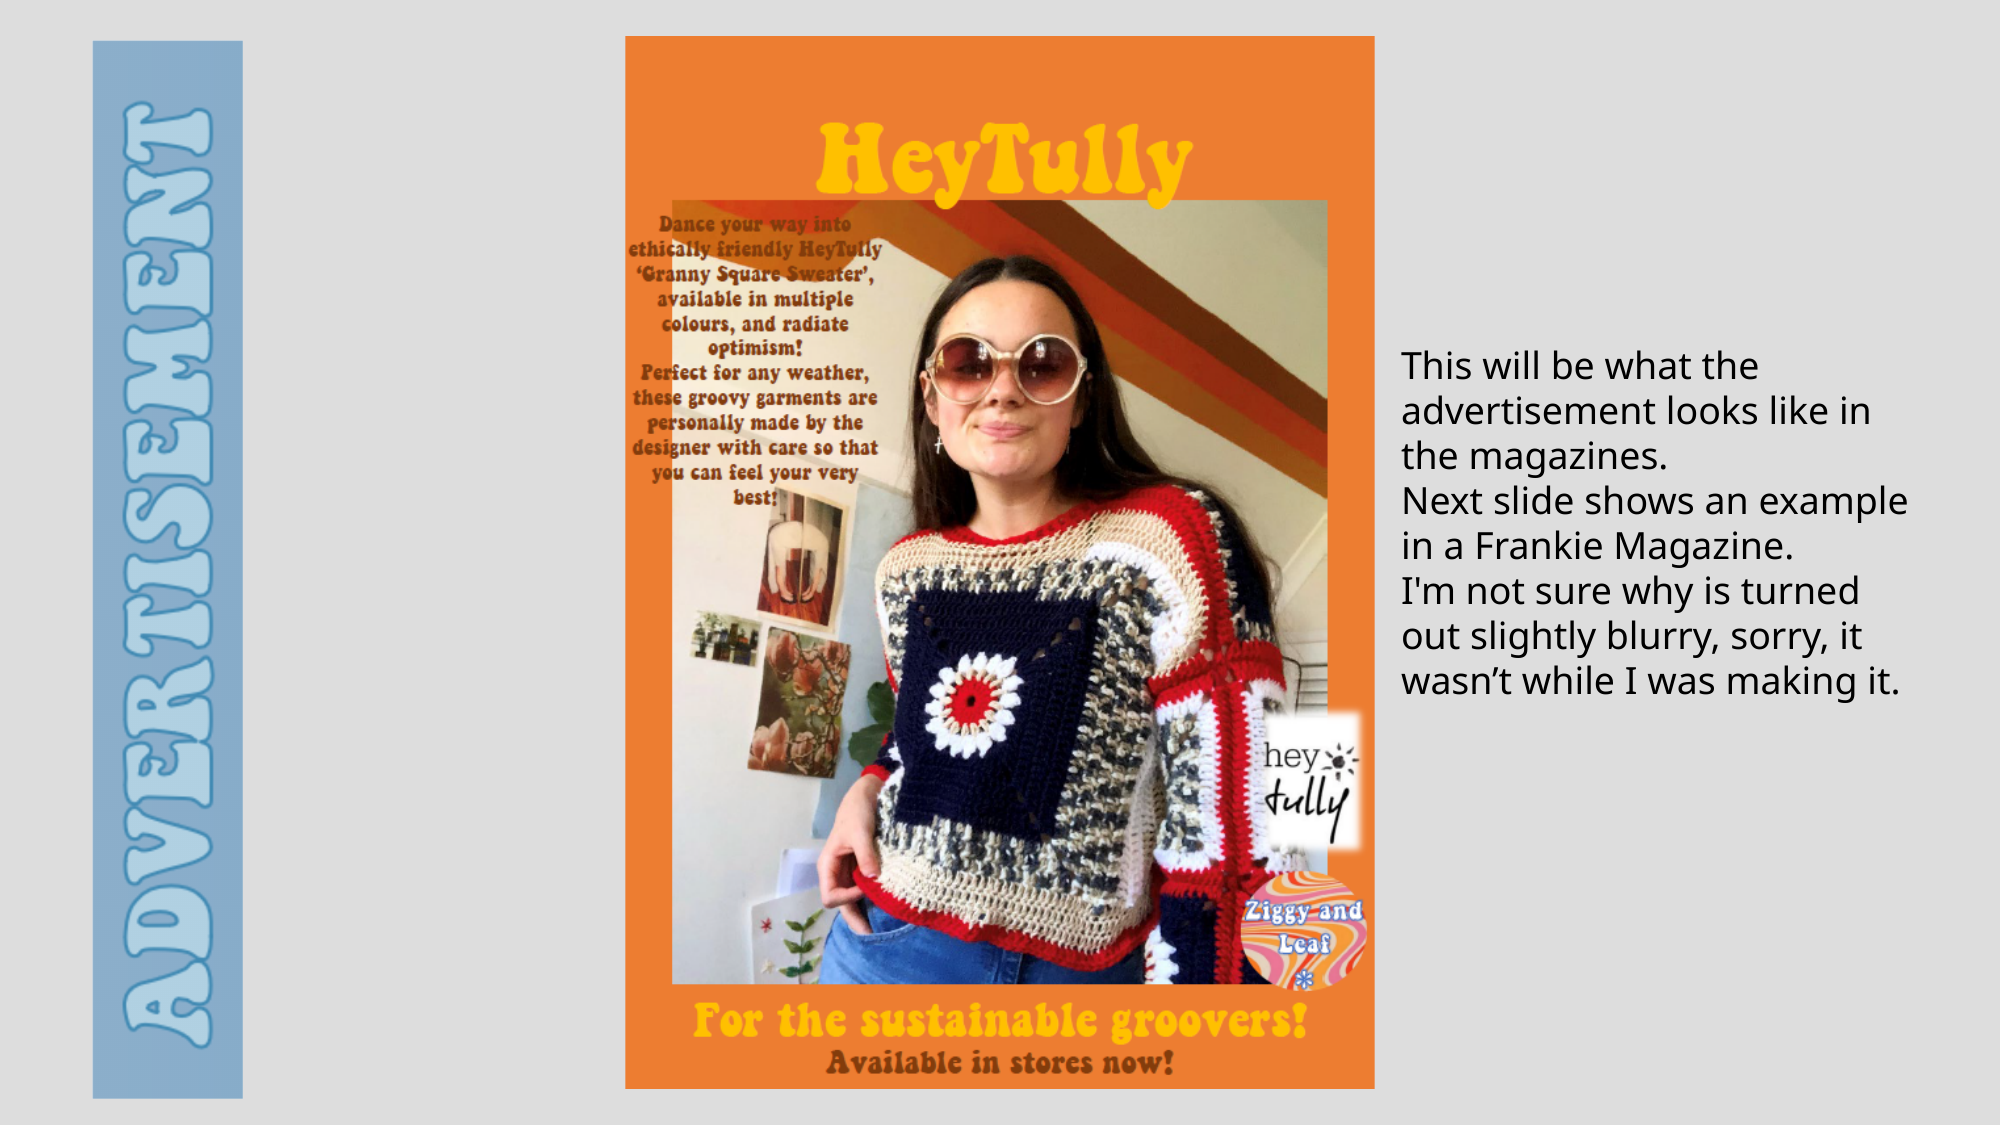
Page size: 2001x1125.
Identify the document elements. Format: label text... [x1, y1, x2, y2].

picture [0, 36, 1375, 1098]
text_box This will be what the advertisement looks like in the magazines. Next slide shows an example in a Frankie Magazine. I'm not sure why is turned out slightly blurry, sorry, it wasn’t while I was making it. [1385, 334, 1927, 710]
